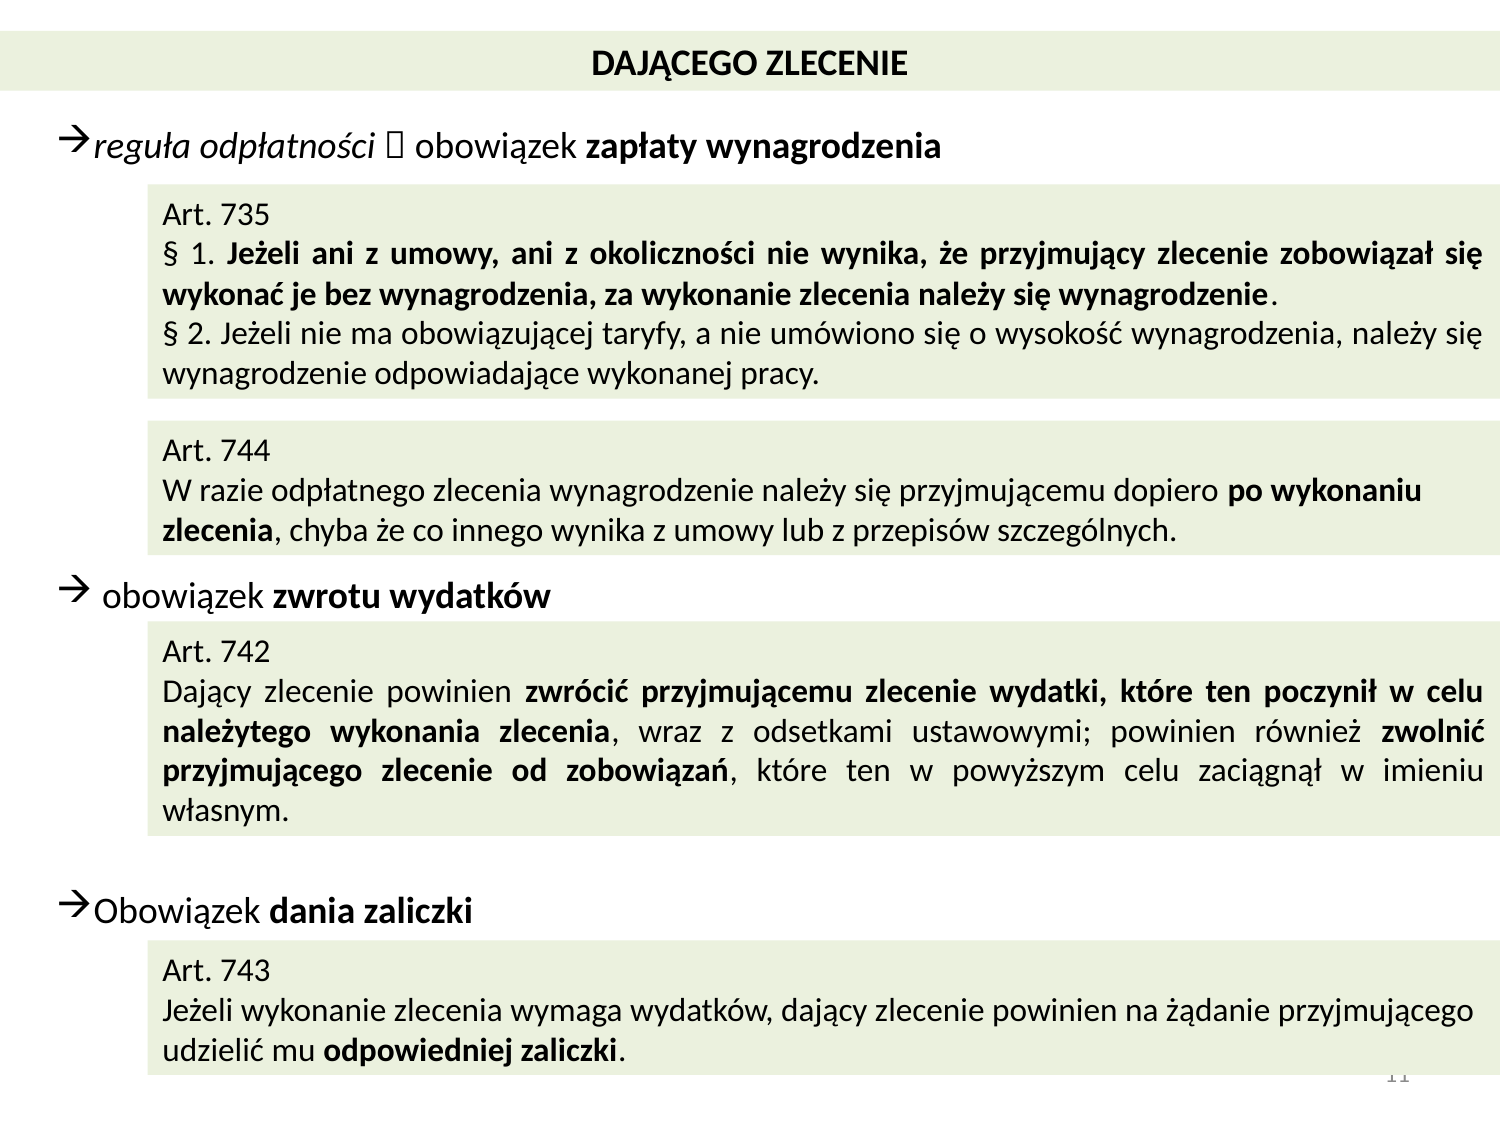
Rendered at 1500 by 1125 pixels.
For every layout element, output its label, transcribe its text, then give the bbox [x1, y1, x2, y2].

text_box Art. 742 Dający zlecenie powinien zwrócić przyjmującemu zlecenie wydatki, które ten poczynił w celu należytego wykonania zlecenia, wraz z odsetkami ustawowymi; powinien również zwolnić przyjmującego zlecenie od zobowiązań, które ten w powyższym celu zaciągnął w imieniu własnym. [147, 621, 1500, 836]
text_box DAJĄCEGO ZLECENIE [0, 30, 1500, 91]
text_box Art. 735 § 1. Jeżeli ani z umowy, ani z okoliczności nie wynika, że przyjmujący zlecenie zobowiązał się wykonać je bez wynagrodzenia, za wykonanie zlecenia należy się wynagrodzenie. § 2. Jeżeli nie ma obowiązującej taryfy, a nie umówiono się o wysokość wynagrodzenia, należy się wynagrodzenie odpowiadające wykonanej pracy. [147, 184, 1500, 399]
text_box Art. 743 Jeżeli wykonanie zlecenia wymaga wydatków, dający zlecenie powinien na żądanie przyjmującego udzielić mu odpowiedniej zaliczki. [147, 940, 1500, 1075]
text_box Art. 744 W razie odpłatnego zlecenia wynagrodzenie należy się przyjmującemu dopiero po wykonaniu zlecenia, chyba że co innego wynika z umowy lub z przepisów szczególnych. [147, 420, 1500, 556]
text_box reguła odpłatności  obowiązek zapłaty wynagrodzenia obowiązek zwrotu wydatków Obowiązek dania zaliczki [41, 113, 1436, 1125]
